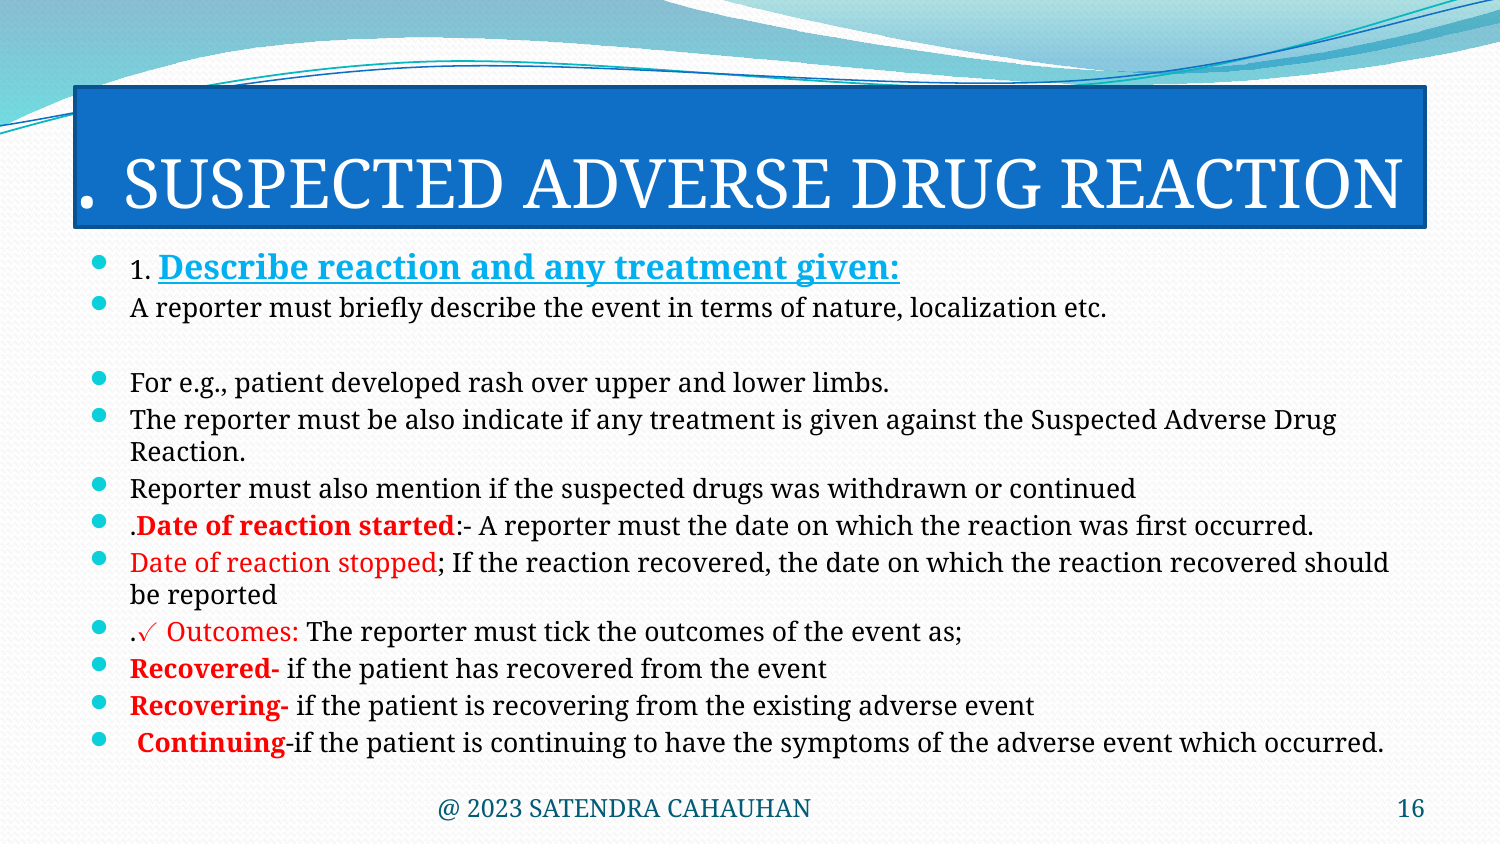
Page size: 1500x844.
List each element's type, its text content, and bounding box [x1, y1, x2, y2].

title . SUSPECTED ADVERSE DRUG REACTION [73, 85, 1427, 229]
slide_number 16 [1299, 782, 1425, 827]
footer @ 2023 SATENDRA CAHAUHAN [437, 782, 988, 827]
list 1. Describe reaction and any treatment given: A reporter must briefly describe the event in terms of nature, localization etc. For e.g., patient developed rash over upper and lower limbs. The reporter must be also indicate if any treatment is given against the Suspected Adverse Drug Reaction. Reporter must also mention if the suspected drugs was withdrawn or continued .Date of reaction started:- A reporter must the date on which the reaction was first occurred. Date of reaction stopped; If the reaction recovered, the date on which the reaction recovered should be reported .✓ Outcomes: The reporter must tick the outcomes of the event as; Recovered- if the patient has recovered from the event Recovering- if the patient is recovering from the existing adverse event Continuing-if the patient is continuing to have the symptoms of the adverse event which occurred. [75, 238, 1425, 779]
